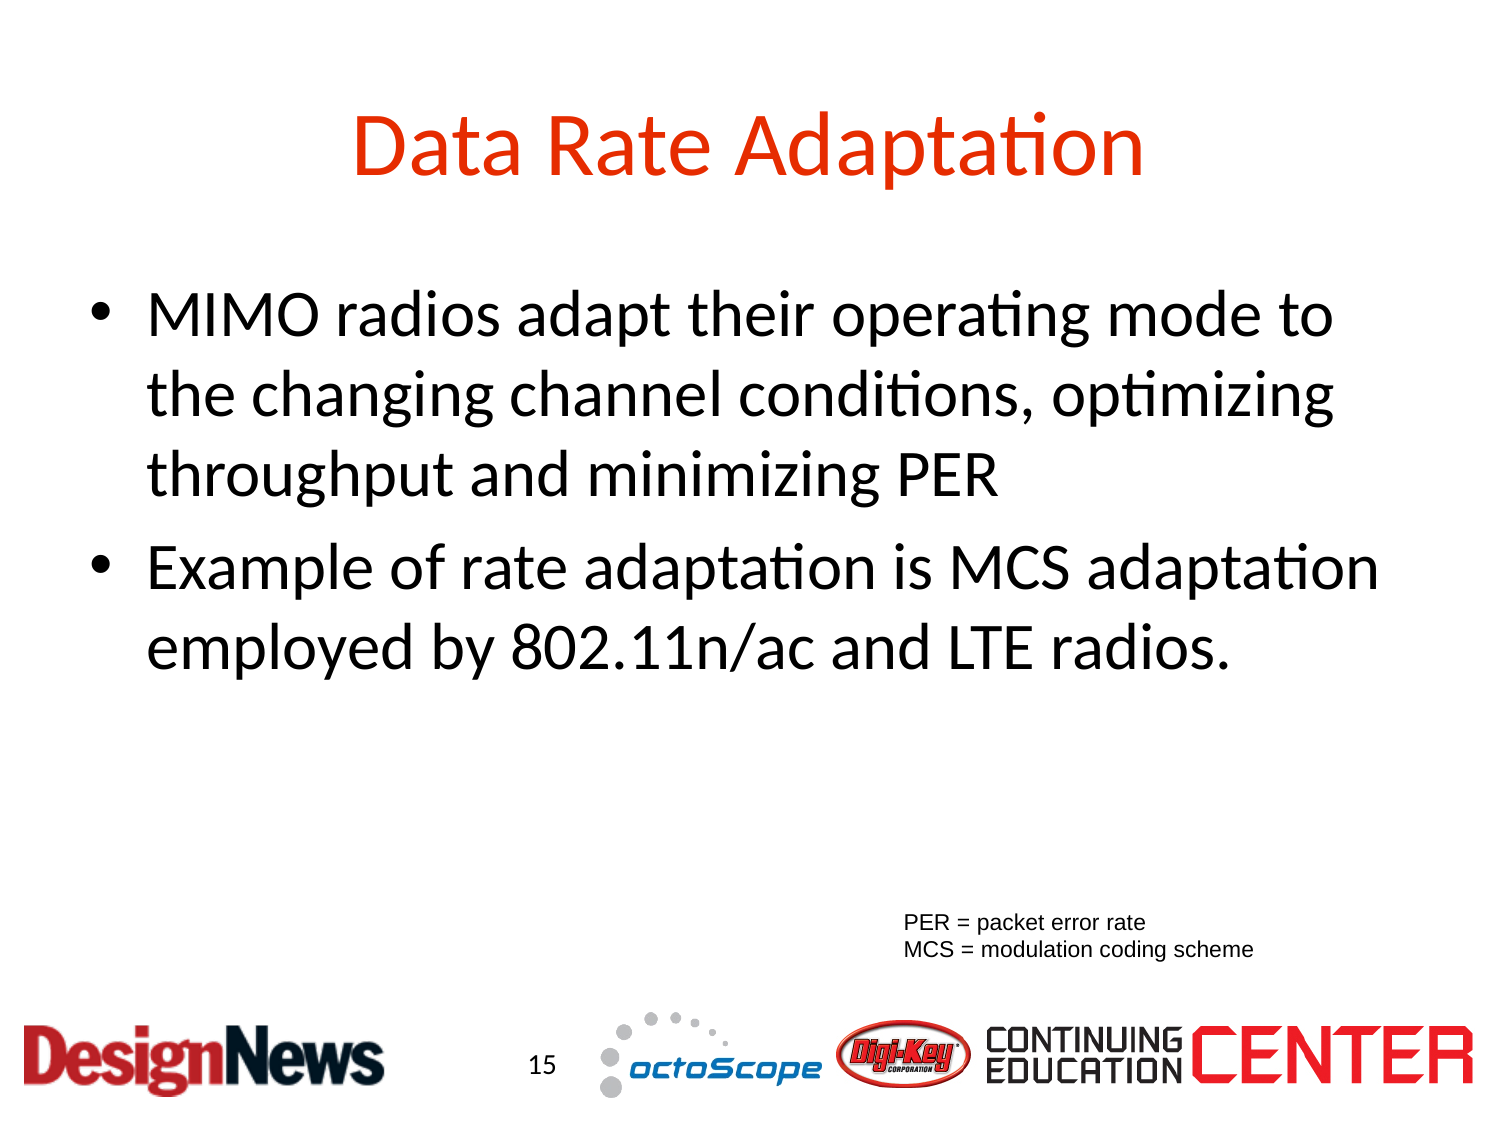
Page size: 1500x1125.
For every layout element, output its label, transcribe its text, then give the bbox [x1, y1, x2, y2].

picture [24, 1024, 386, 1097]
list MIMO radios adapt their operating mode to the changing channel conditions, optimizing throughput and minimizing PER Example of rate adaptation is MCS adaptation employed by 802.11n/ac and LTE radios. [75, 262, 1425, 1005]
title Data Rate Adaptation [75, 45, 1425, 233]
slide_number 15 [512, 1037, 863, 1098]
picture [600, 1012, 822, 1037]
picture [836, 1020, 1475, 1088]
text_box PER = packet error rate MCS = modulation coding scheme [888, 899, 1270, 970]
